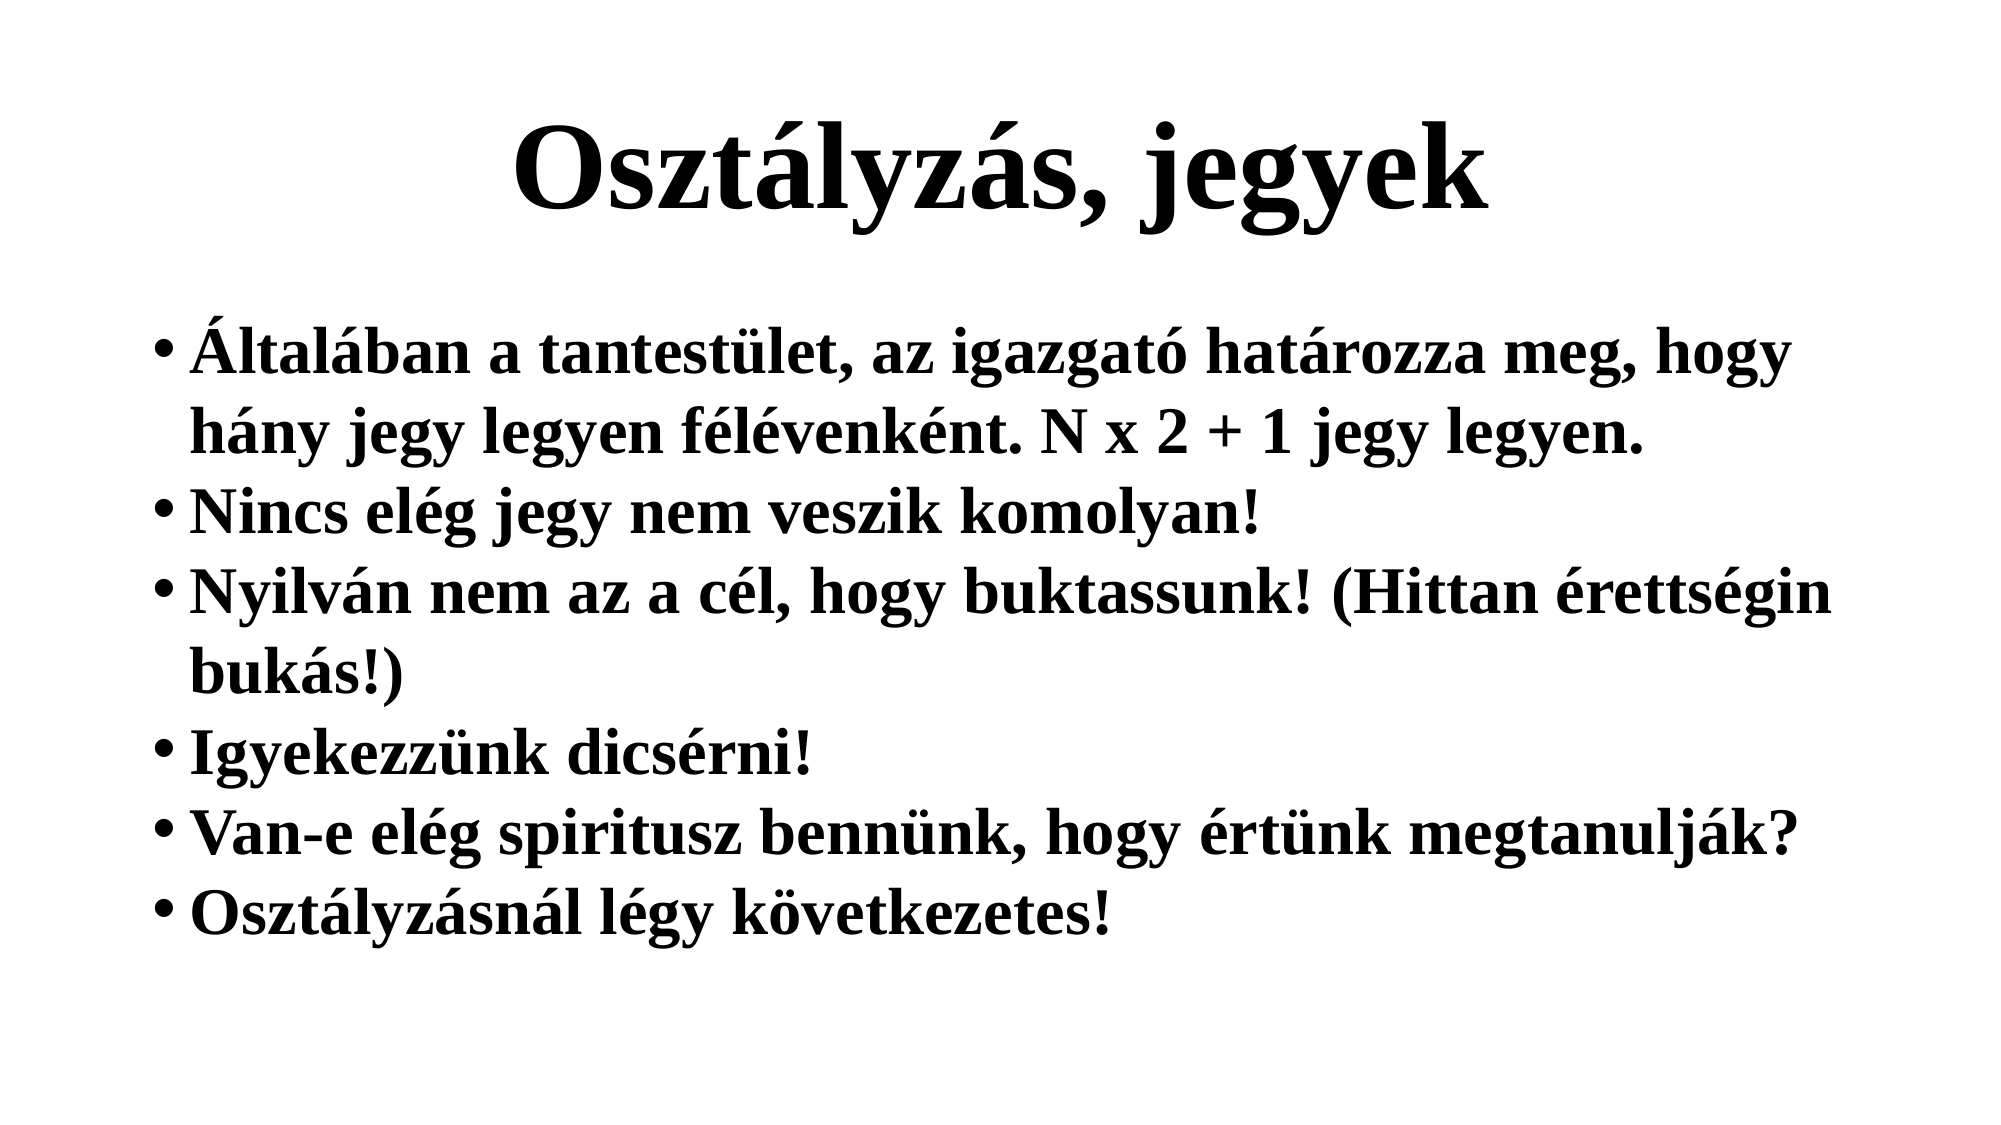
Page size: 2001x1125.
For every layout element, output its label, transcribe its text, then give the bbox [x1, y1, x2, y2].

list Általában a tantestület, az igazgató határozza meg, hogy hány jegy legyen félévenként. N x 2 + 1 jegy legyen. Nincs elég jegy nem veszik komolyan! Nyilván nem az a cél, hogy buktassunk! (Hittan érettségin bukás!) Igyekezzünk dicsérni! Van-e elég spiritusz bennünk, hogy értünk megtanulják? Osztályzásnál légy következetes! [137, 299, 1863, 1014]
title Osztályzás, jegyek [137, 59, 1863, 278]
